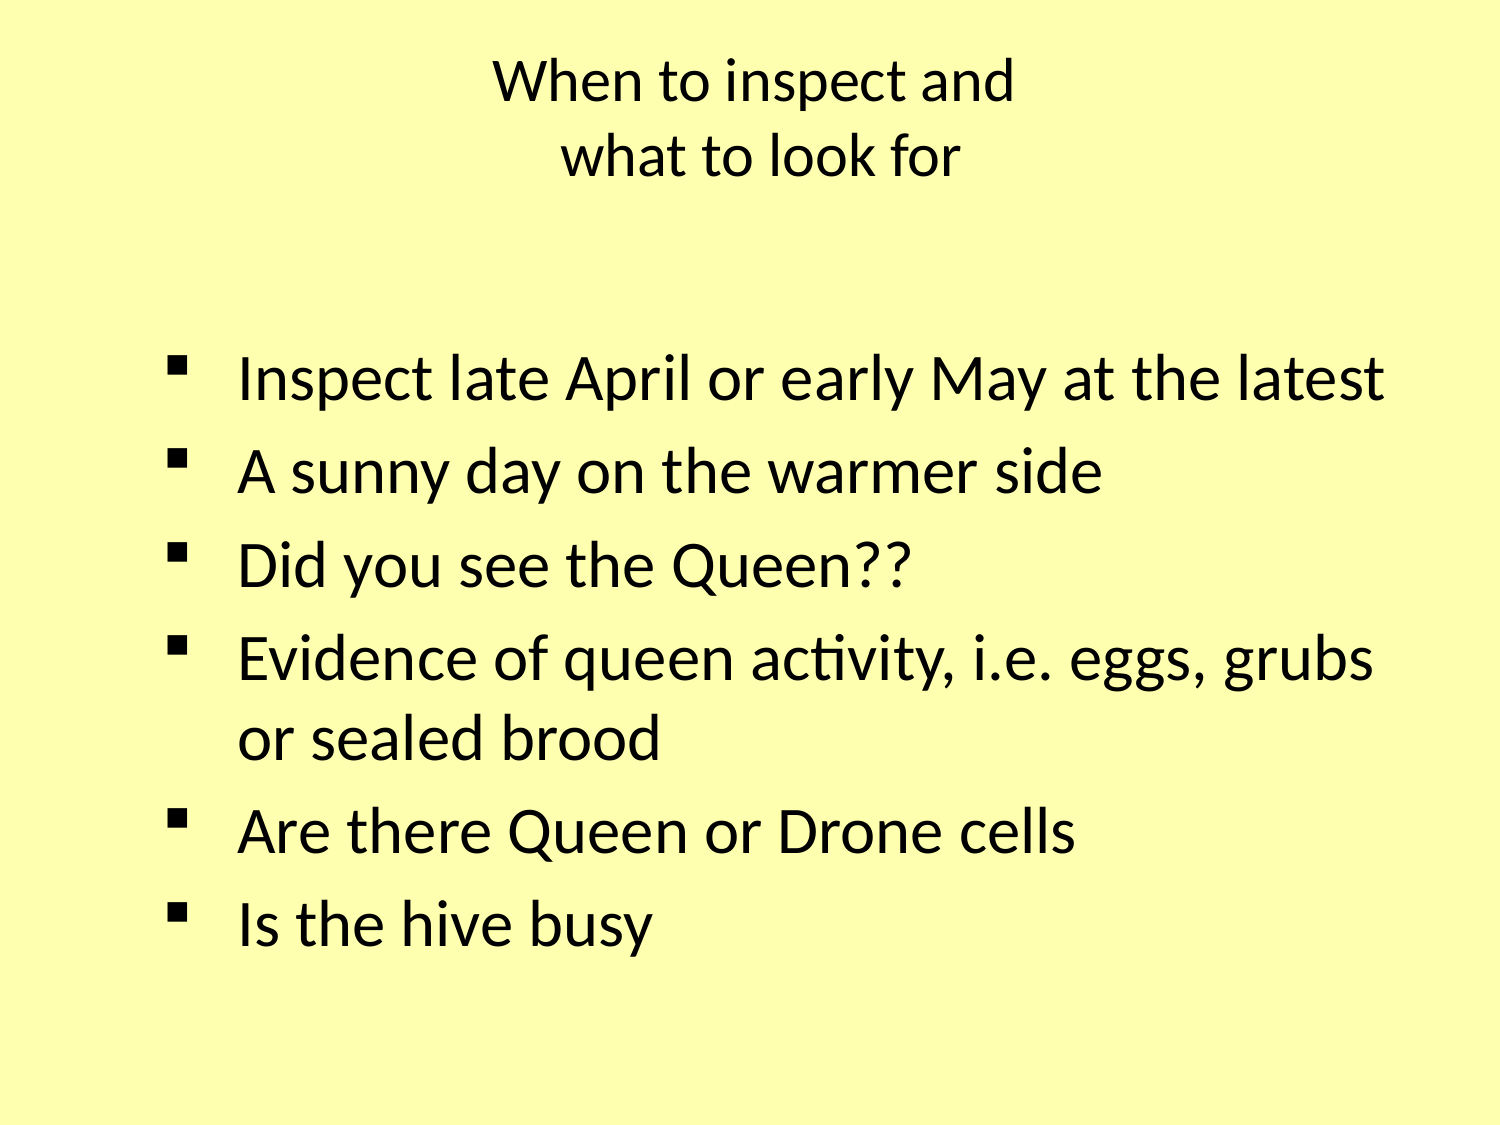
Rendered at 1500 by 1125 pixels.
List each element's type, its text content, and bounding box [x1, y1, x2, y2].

title When to inspect and what to look for [123, 30, 1399, 197]
subtitle Inspect late April or early May at the latest A sunny day on the warmer side Did you see the Queen?? Evidence of queen activity, i.e. eggs, grubs or sealed brood Are there Queen or Drone cells Is the hive busy [147, 326, 1424, 1035]
